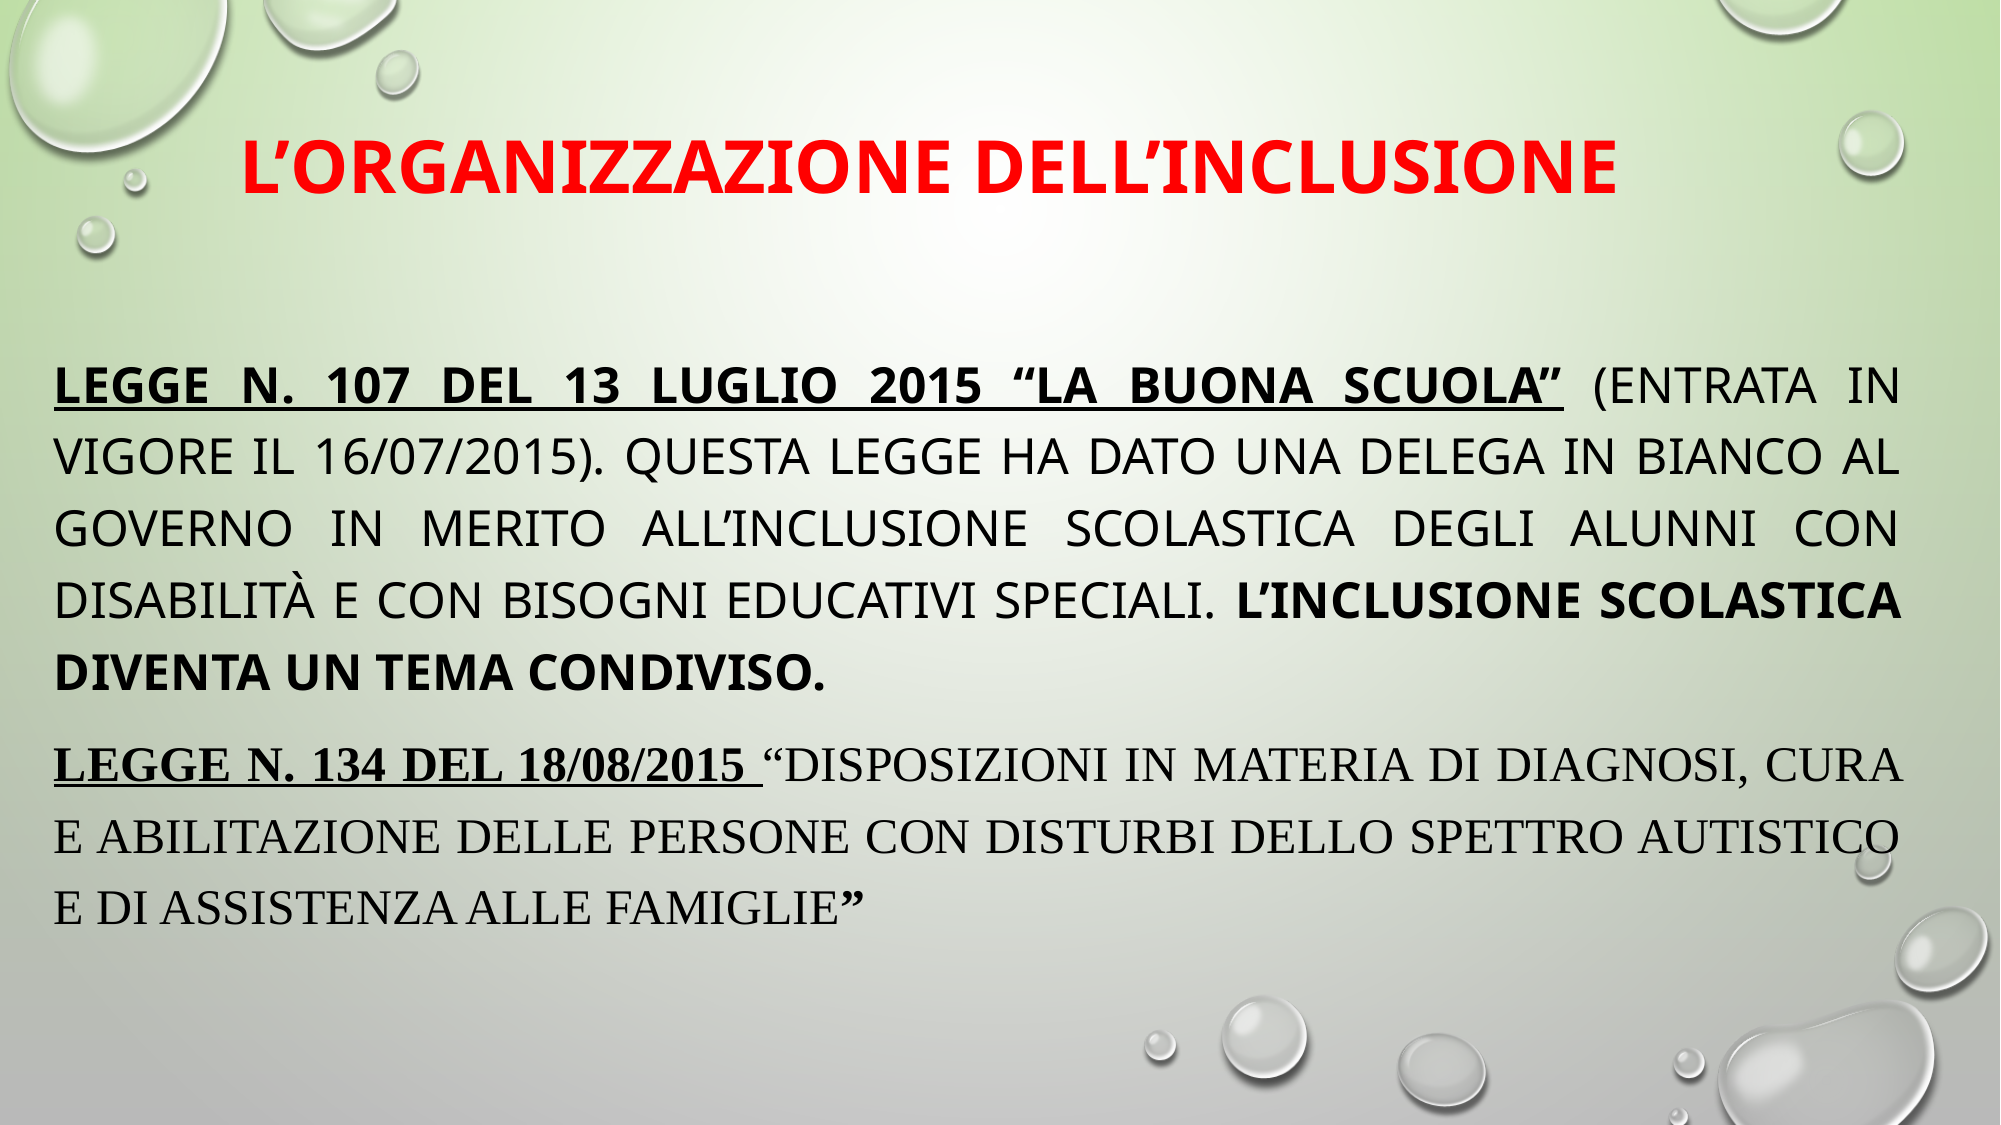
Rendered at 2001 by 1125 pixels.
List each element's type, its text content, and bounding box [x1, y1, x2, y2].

picture [0, 0, 2000, 1125]
title L’ORGANIZZAZIONE DELL’INCLUSIONE [179, 59, 1661, 217]
list LEGGE n. 107 del 13 luglio 2015 “La Buona Scuola” (entrata in vigore il 16/07/2015). Questa legge ha dato una delega in bianco al governo in merito all’inclusione scolastica degli alunni con disabilità e con bisogni educativi speciali. L’inclusione scolastica diventa un tema condiviso. LEGGE n. 134 del 18/08/2015 “Disposizioni in materia di diagnosi, cura e abilitazione delle persone con disturbi dello spettro autistico e di assistenza alle famiglie” [38, 241, 1919, 949]
